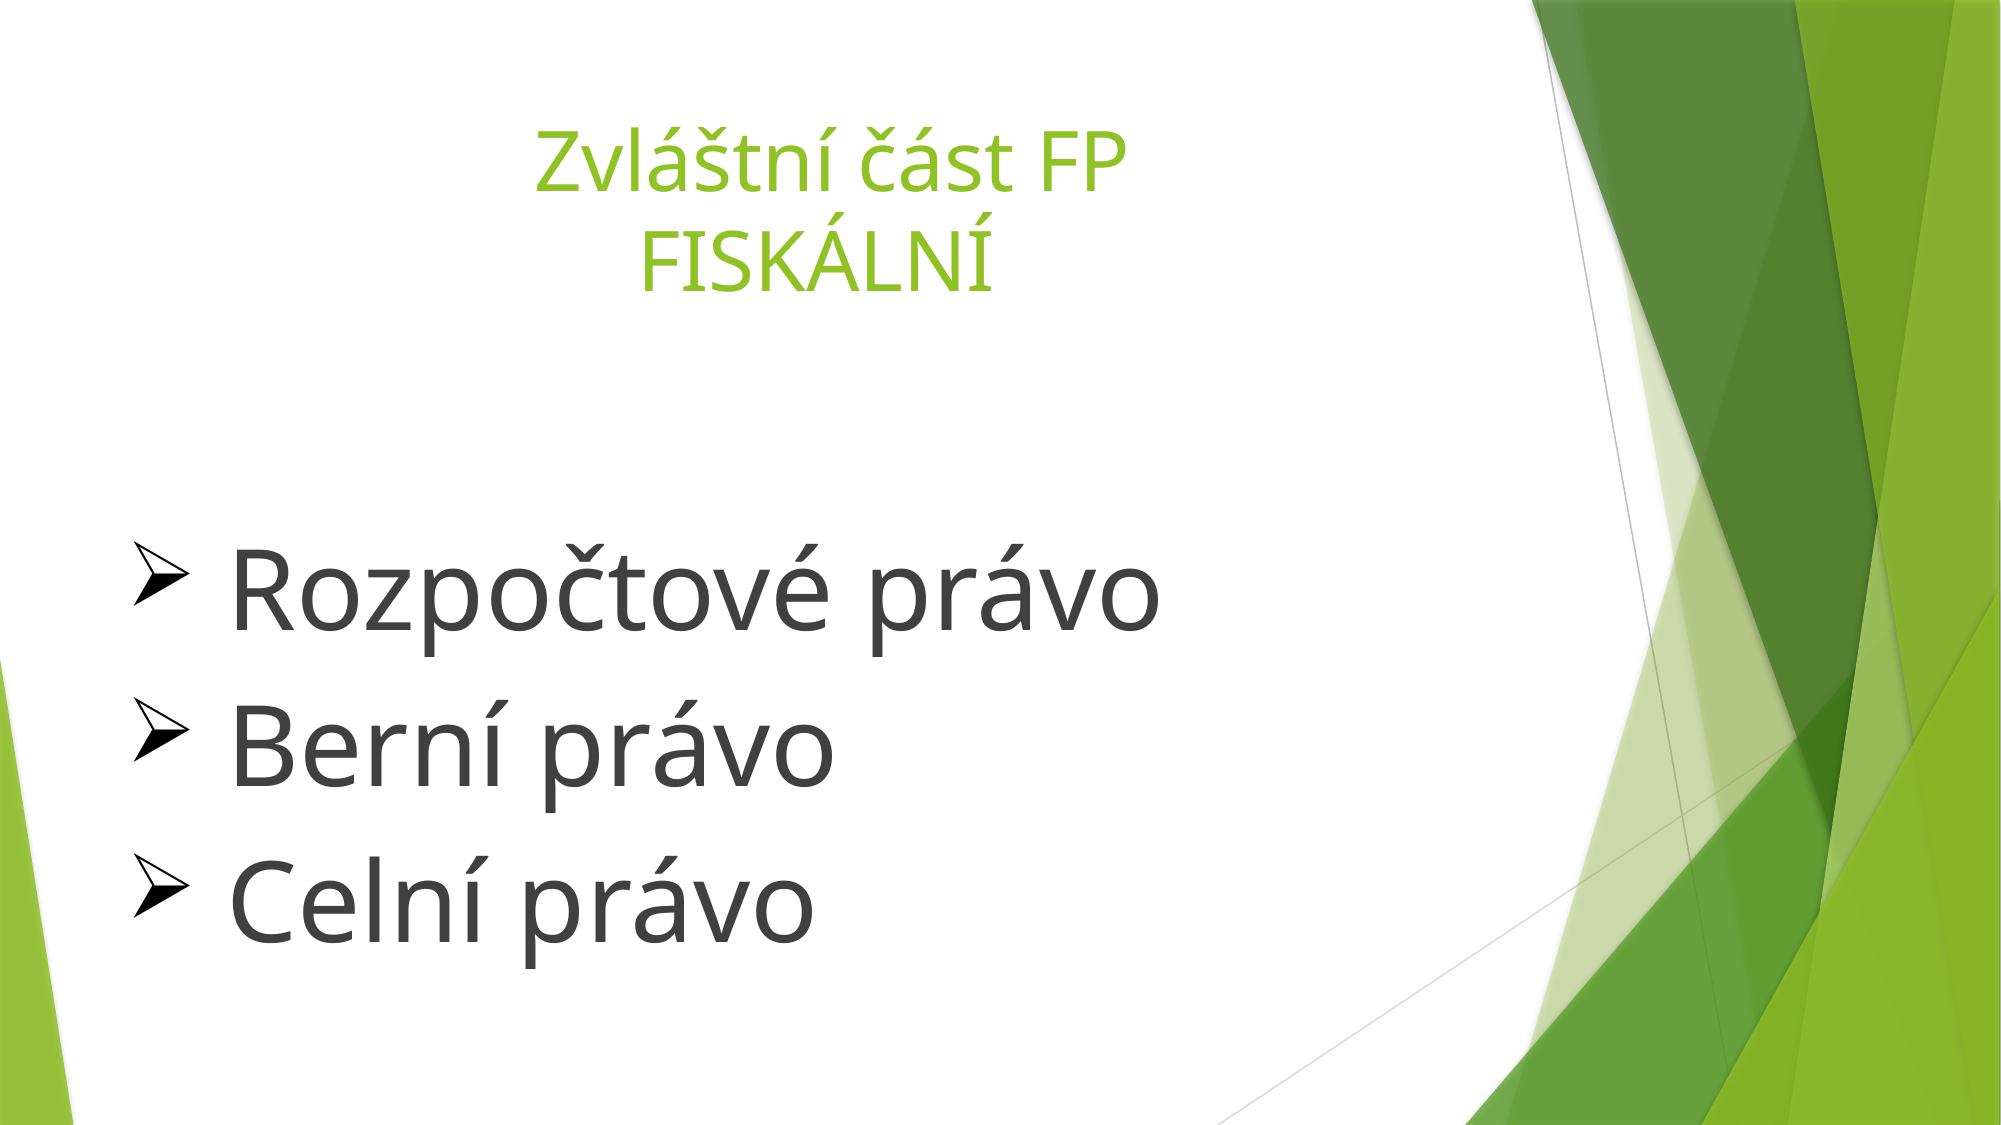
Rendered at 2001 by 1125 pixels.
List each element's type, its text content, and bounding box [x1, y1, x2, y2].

title Zvláštní část FP FISKÁLNÍ [111, 99, 1522, 317]
list Rozpočtové právo Berní právo Celní právo [111, 354, 1522, 992]
